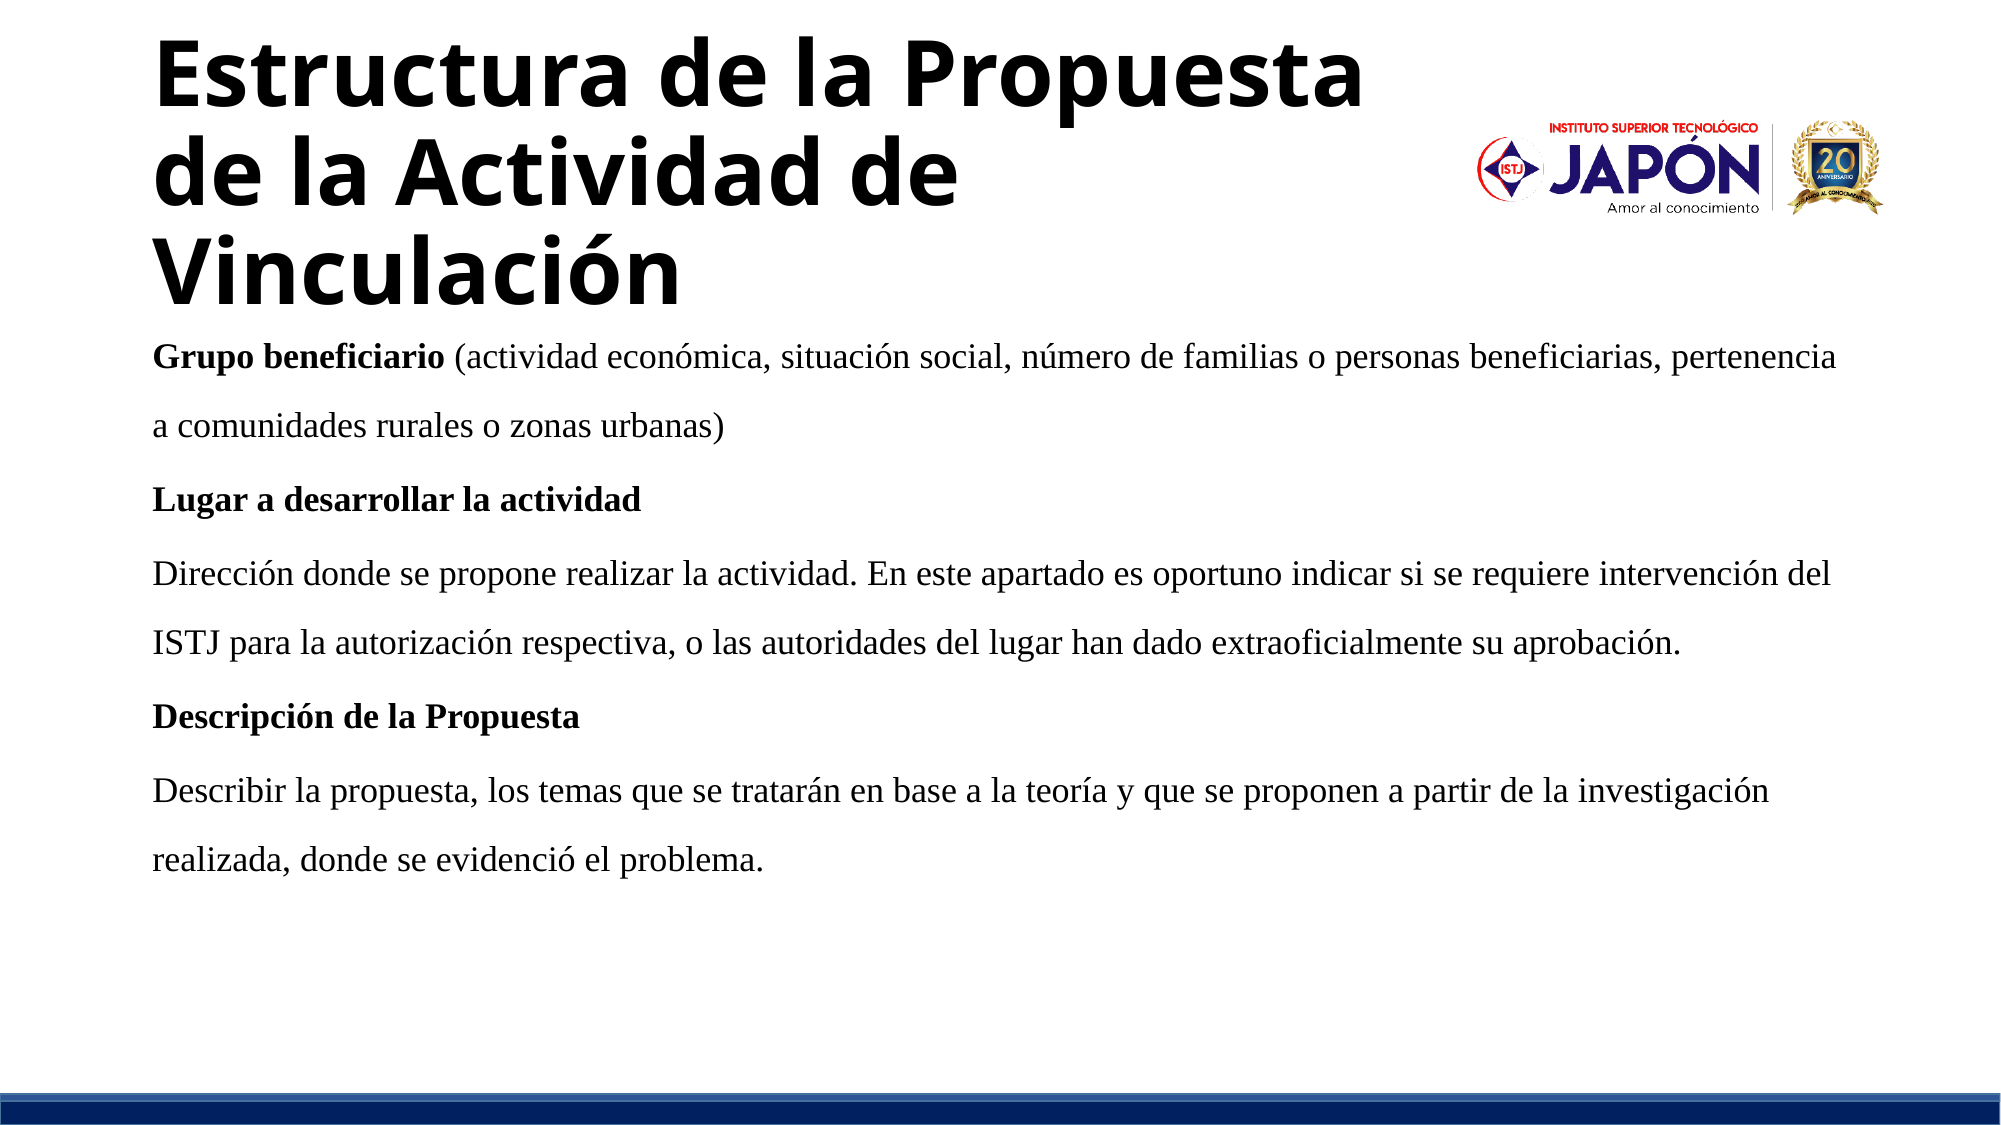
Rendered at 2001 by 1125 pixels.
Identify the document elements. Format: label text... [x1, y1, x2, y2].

title Estructura de la Propuesta de la Actividad de Vinculación [137, 67, 1413, 285]
list Grupo beneficiario (actividad económica, situación social, número de familias o personas beneficiarias, pertenencia a comunidades rurales o zonas urbanas) Lugar a desarrollar la actividad Dirección donde se propone realizar la actividad. En este apartado es oportuno indicar si se requiere intervención del ISTJ para la autorización respectiva, o las autoridades del lugar han dado extraoficialmente su aprobación. Descripción de la Propuesta Describir la propuesta, los temas que se tratarán en base a la teoría y que se proponen a partir de la investigación realizada, donde se evidenció el problema. [137, 299, 1863, 1014]
picture [1466, 115, 1894, 219]
